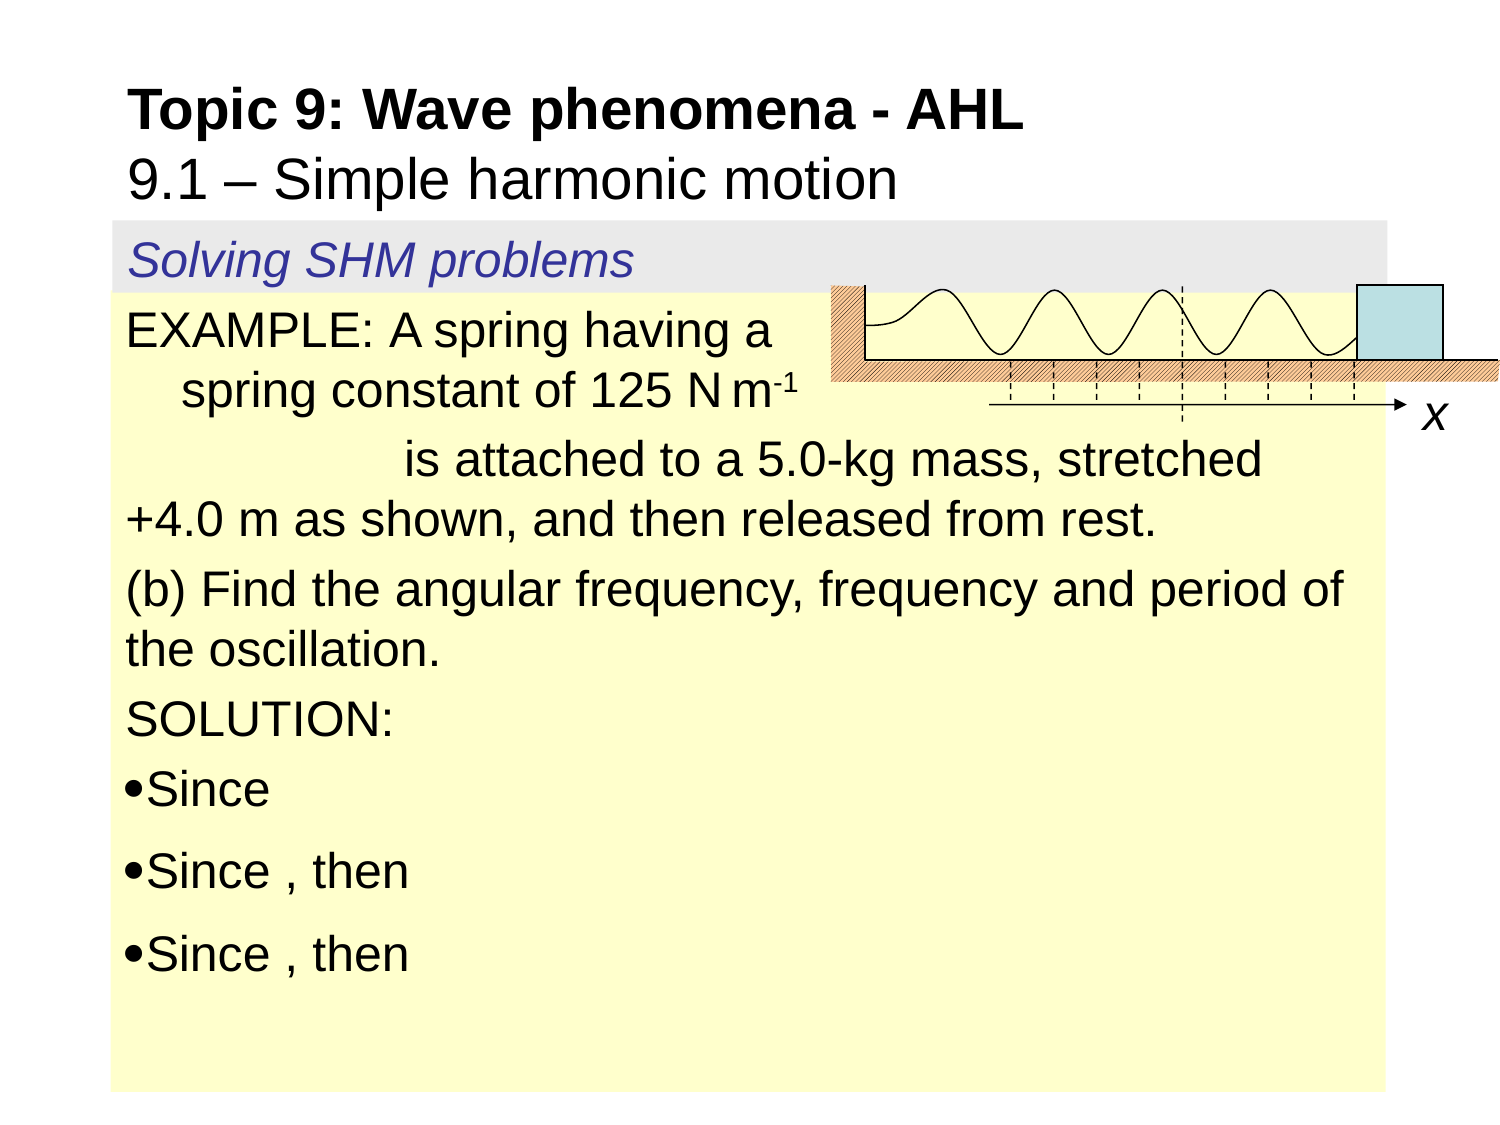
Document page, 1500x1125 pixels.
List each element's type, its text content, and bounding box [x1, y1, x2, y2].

text_box Solving SHM problems [112, 220, 1388, 293]
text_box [830, 285, 1500, 449]
title Topic 9: Wave phenomena - AHL 9.1 – Simple harmonic motion [112, 67, 1388, 215]
